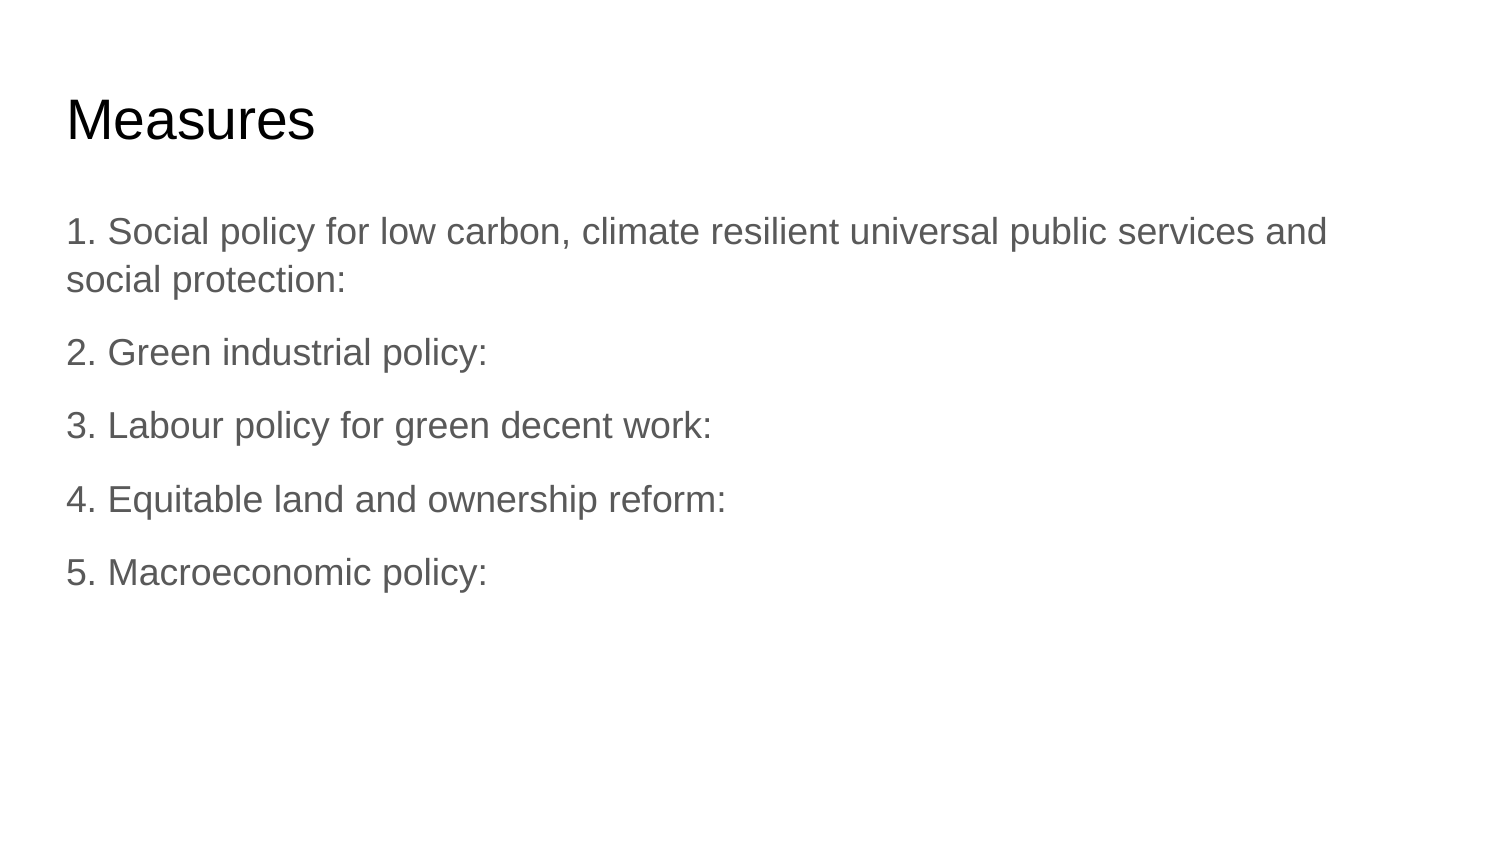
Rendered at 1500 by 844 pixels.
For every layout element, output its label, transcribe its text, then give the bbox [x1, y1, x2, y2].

title Measures [51, 72, 1449, 167]
list 1. Social policy for low carbon, climate resilient universal public services and social protection: 2. Green industrial policy: 3. Labour policy for green decent work: 4. Equitable land and ownership reform: 5. Macroeconomic policy: [51, 189, 1449, 750]
